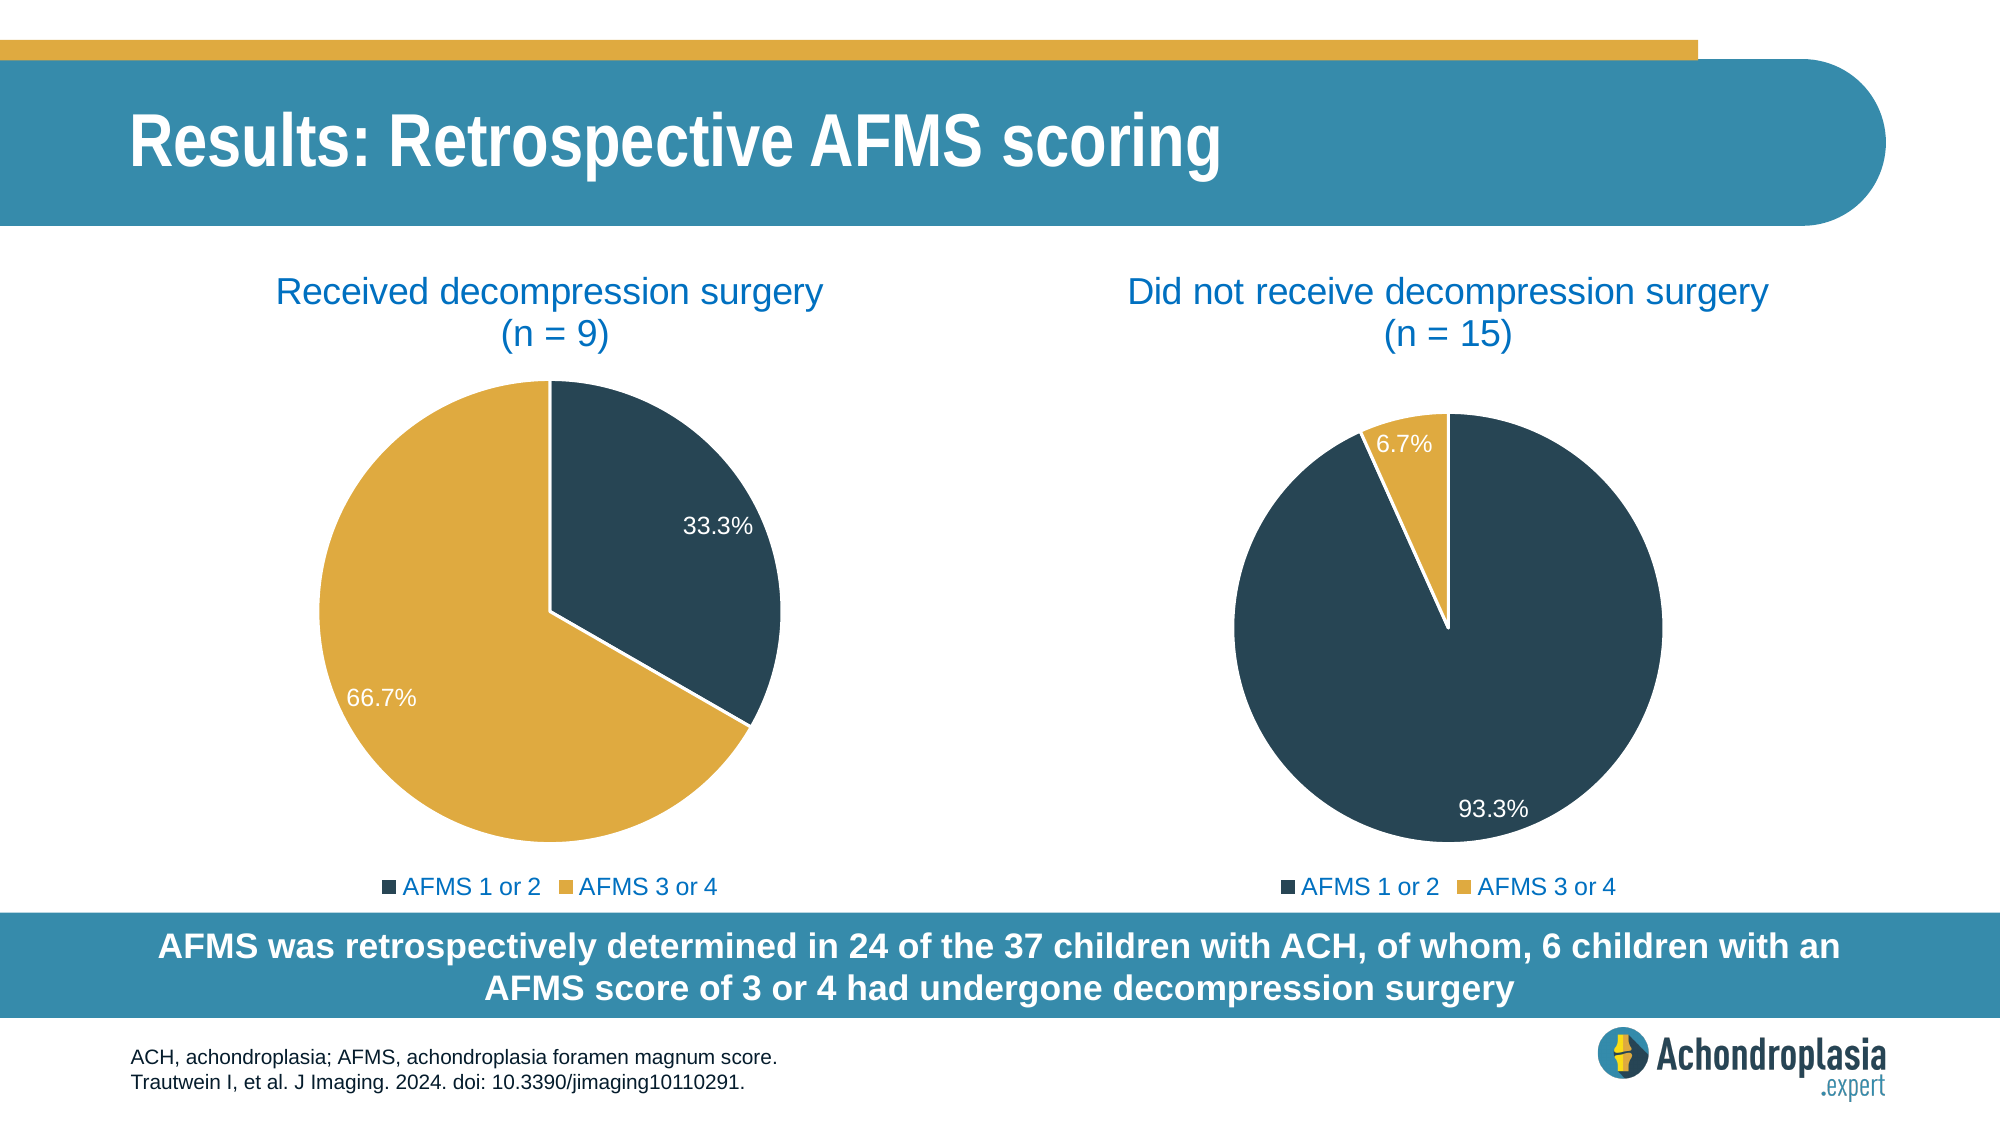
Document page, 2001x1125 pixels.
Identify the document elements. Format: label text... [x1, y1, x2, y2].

chart [1012, 237, 1885, 907]
title Results: Retrospective AFMS scoring [114, 59, 1886, 225]
list AFMS was retrospectively determined in 24 of the 37 children with ACH, of whom, 6 children with an AFMS score of 3 or 4 had undergone decompression surgery [0, 912, 2000, 1018]
footer ACH, achondroplasia; AFMS, achondroplasia foramen magnum score. Trautwein I, et al. J Imaging. 2024. doi: 10.3390/jimaging10110291. [115, 1018, 1598, 1102]
picture [1598, 1027, 1886, 1102]
chart [113, 237, 986, 907]
